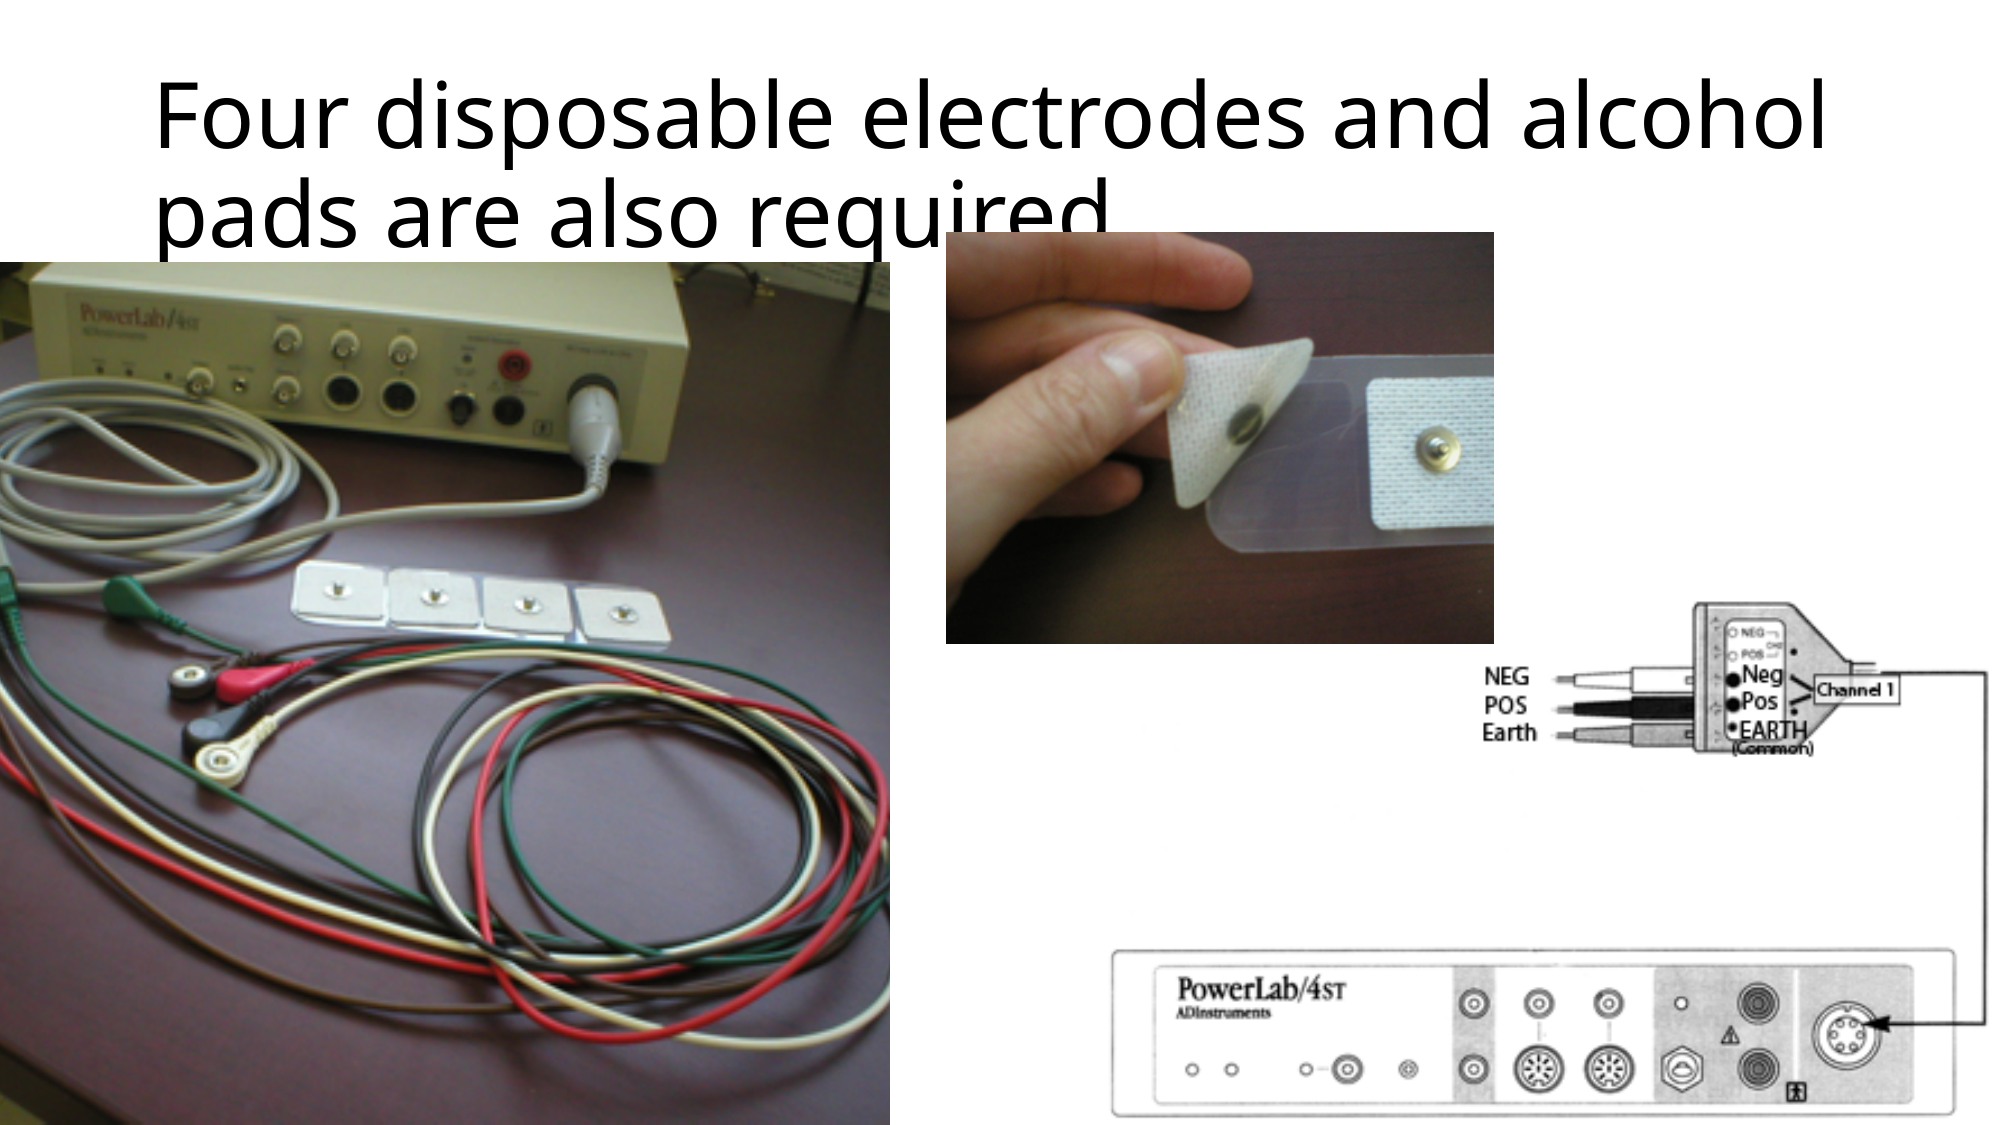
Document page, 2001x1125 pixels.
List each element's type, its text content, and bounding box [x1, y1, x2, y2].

picture [946, 232, 2000, 1125]
title Four disposable electrodes and alcohol pads are also required. [137, 59, 1863, 278]
picture [0, 262, 890, 1125]
